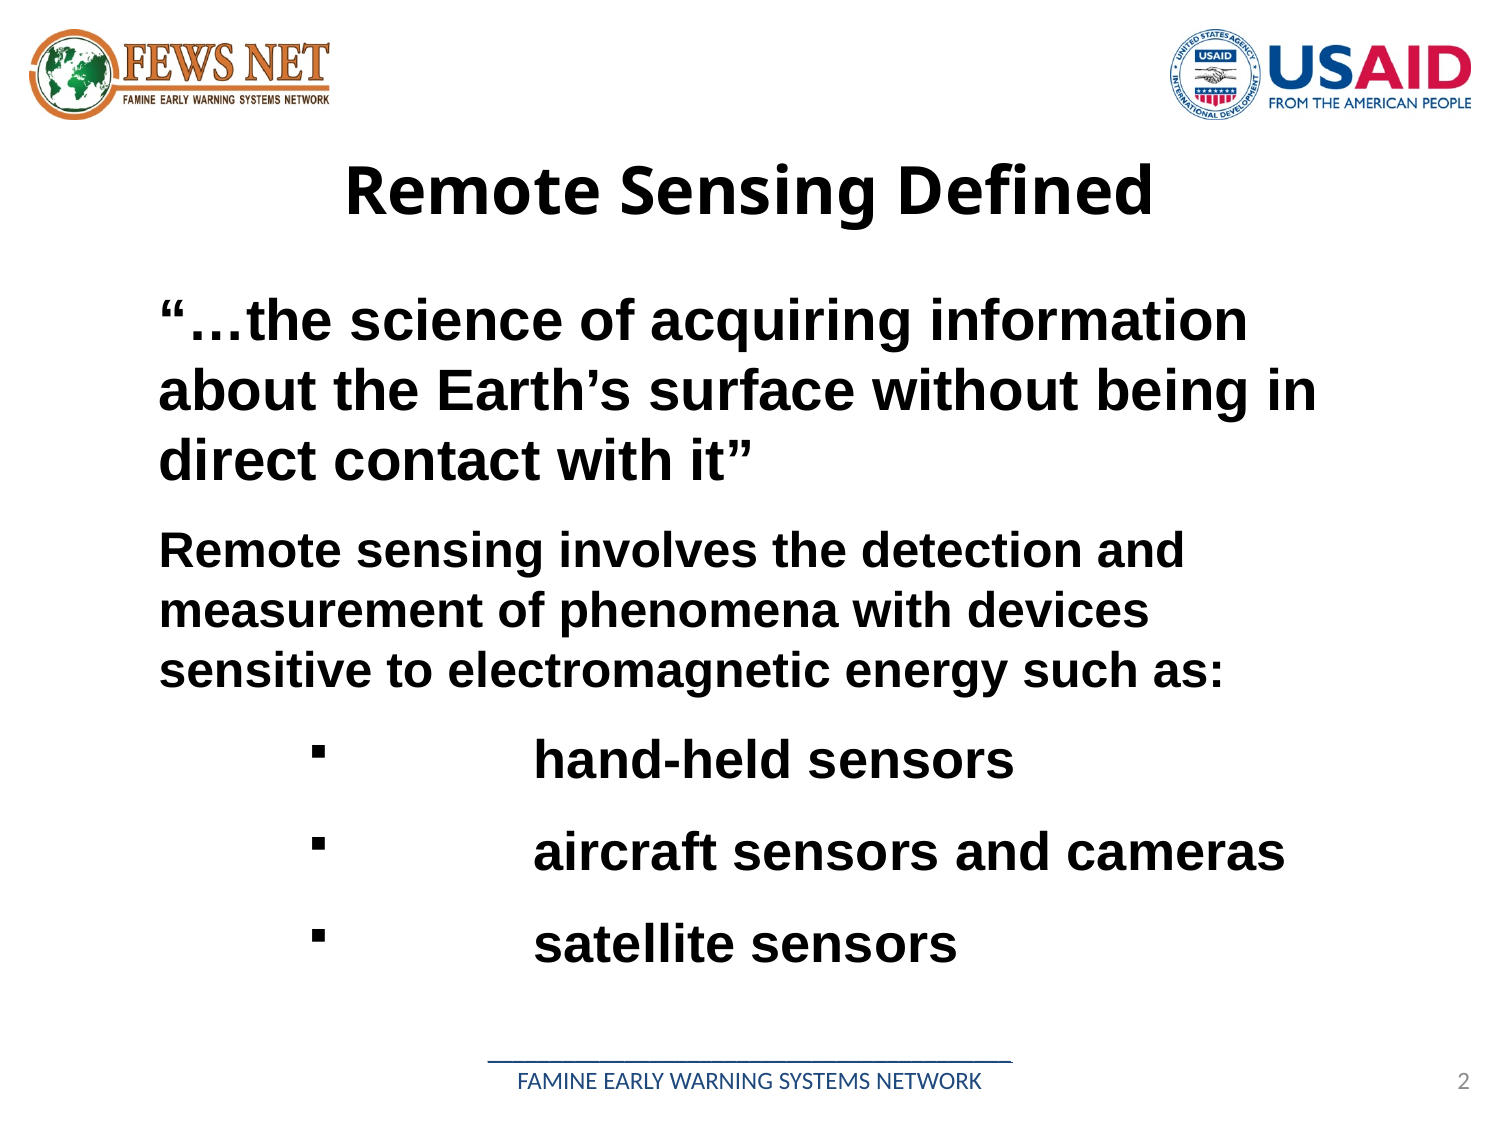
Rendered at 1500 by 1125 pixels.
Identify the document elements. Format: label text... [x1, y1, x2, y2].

title Remote Sensing Defined [15, 127, 1485, 248]
picture [29, 29, 330, 120]
picture [1170, 29, 1471, 120]
text_box “…the science of acquiring information about the Earth’s surface without being in direct contact with it” Remote sensing involves the detection and measurement of phenomena with devices sensitive to electromagnetic energy such as: hand-held sensors aircraft sensors and cameras satellite sensors [143, 275, 1357, 981]
